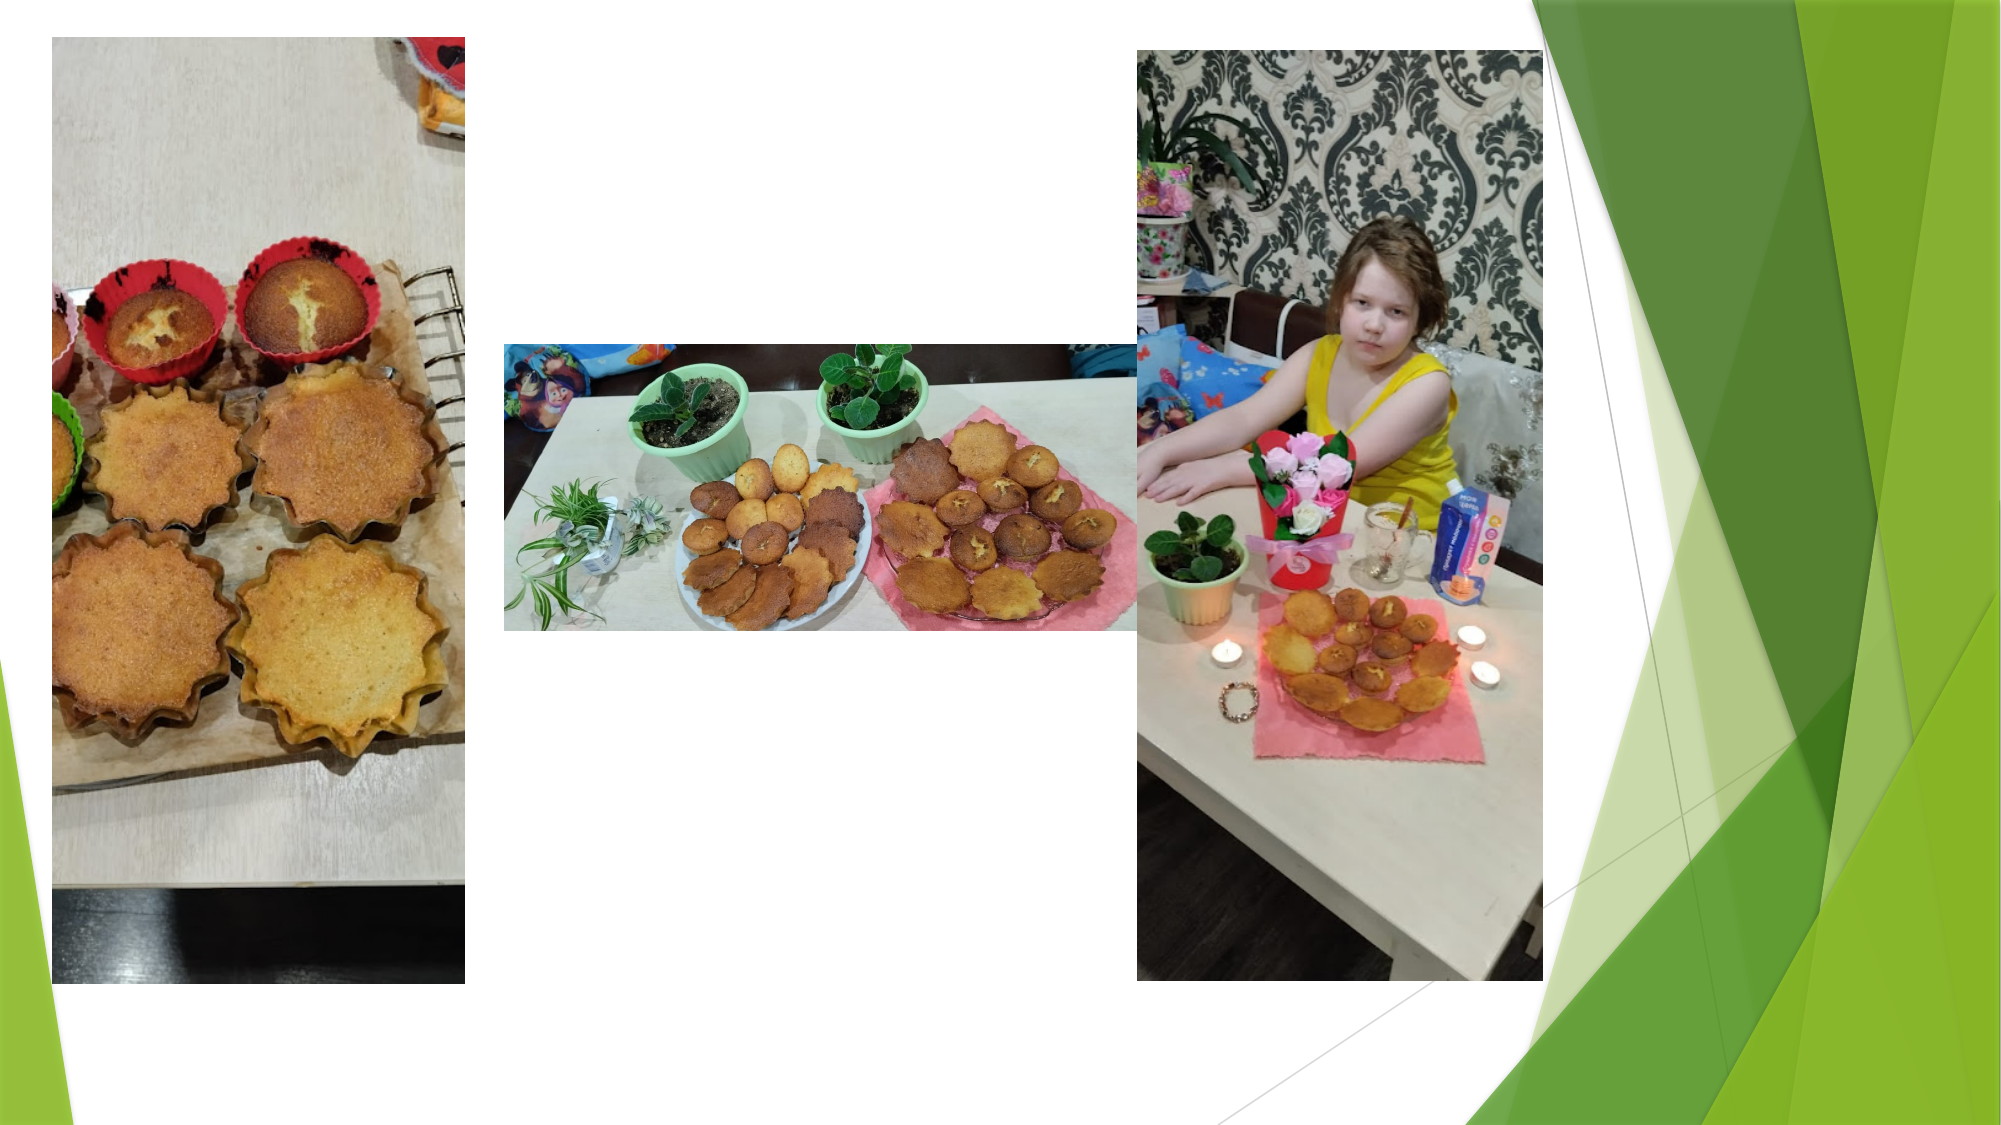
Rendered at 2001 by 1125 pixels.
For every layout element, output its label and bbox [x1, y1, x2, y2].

picture [504, 50, 1544, 982]
picture [51, 36, 465, 984]
